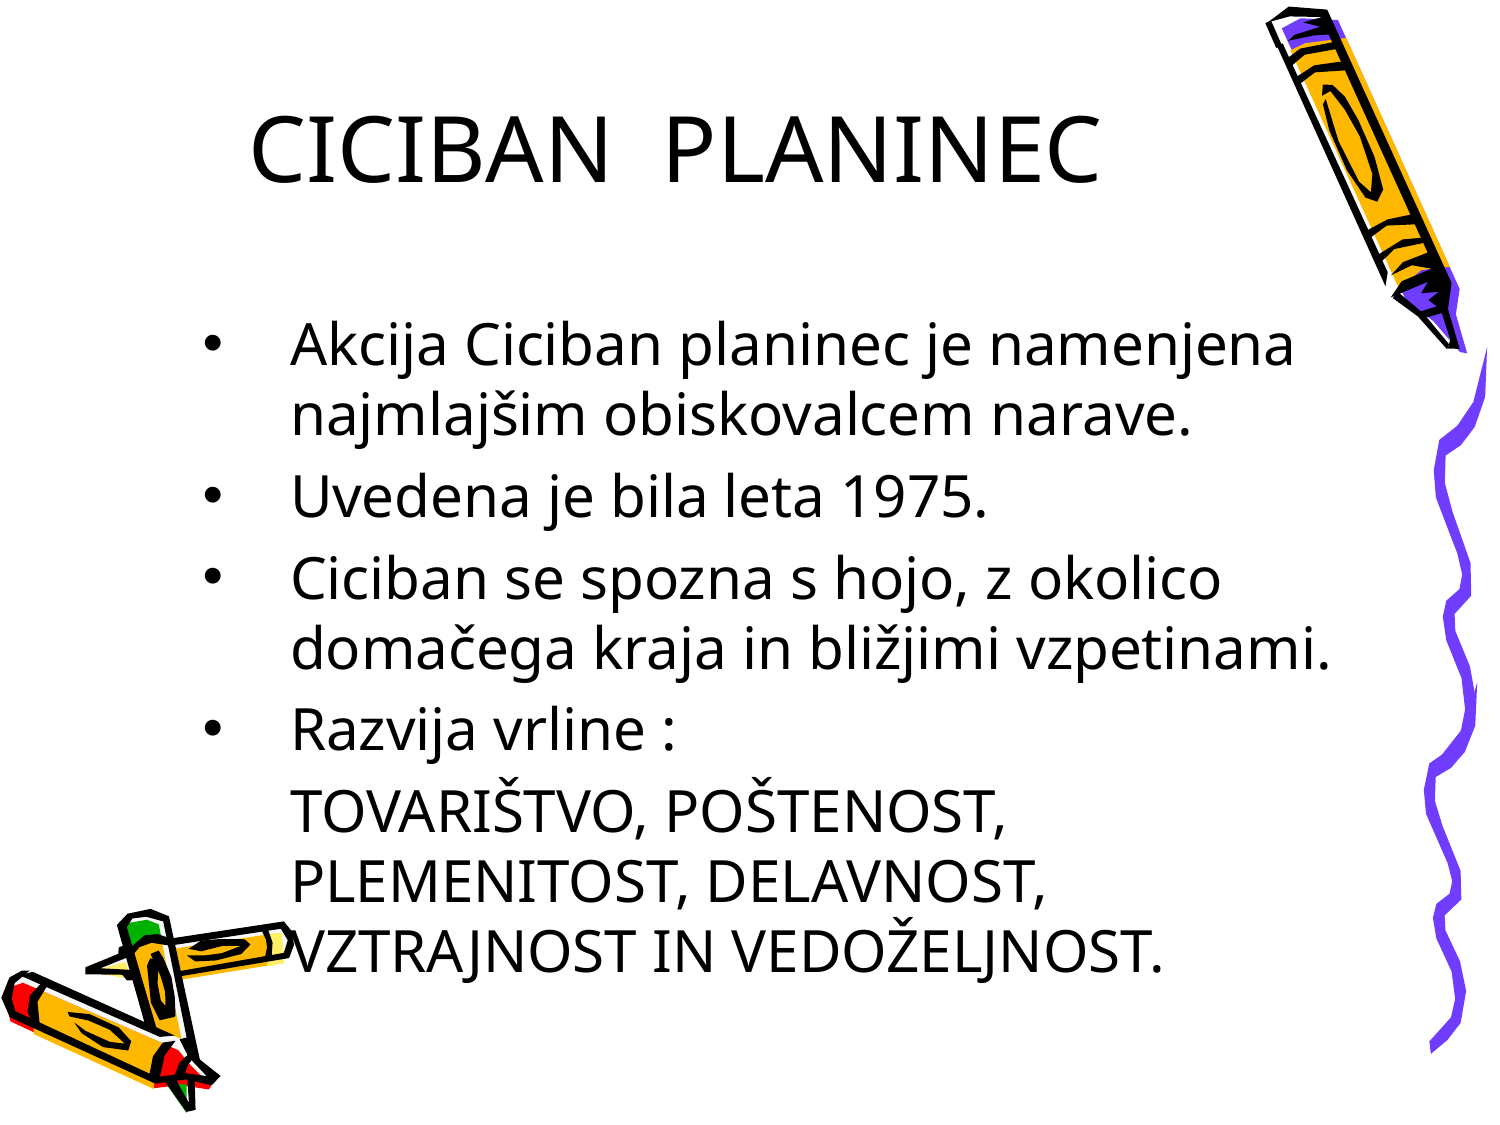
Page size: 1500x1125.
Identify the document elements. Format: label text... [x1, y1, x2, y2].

list Akcija Ciciban planinec je namenjena najmlajšim obiskovalcem narave. Uvedena je bila leta 1975. Ciciban se spozna s hojo, z okolico domačega kraja in bližjimi vzpetinami. Razvija vrline : TOVARIŠTVO, POŠTENOST, PLEMENITOST, DELAVNOST, VZTRAJNOST IN VEDOŽELJNOST. [112, 299, 1376, 1036]
title CICIBAN PLANINEC [112, 24, 1240, 209]
